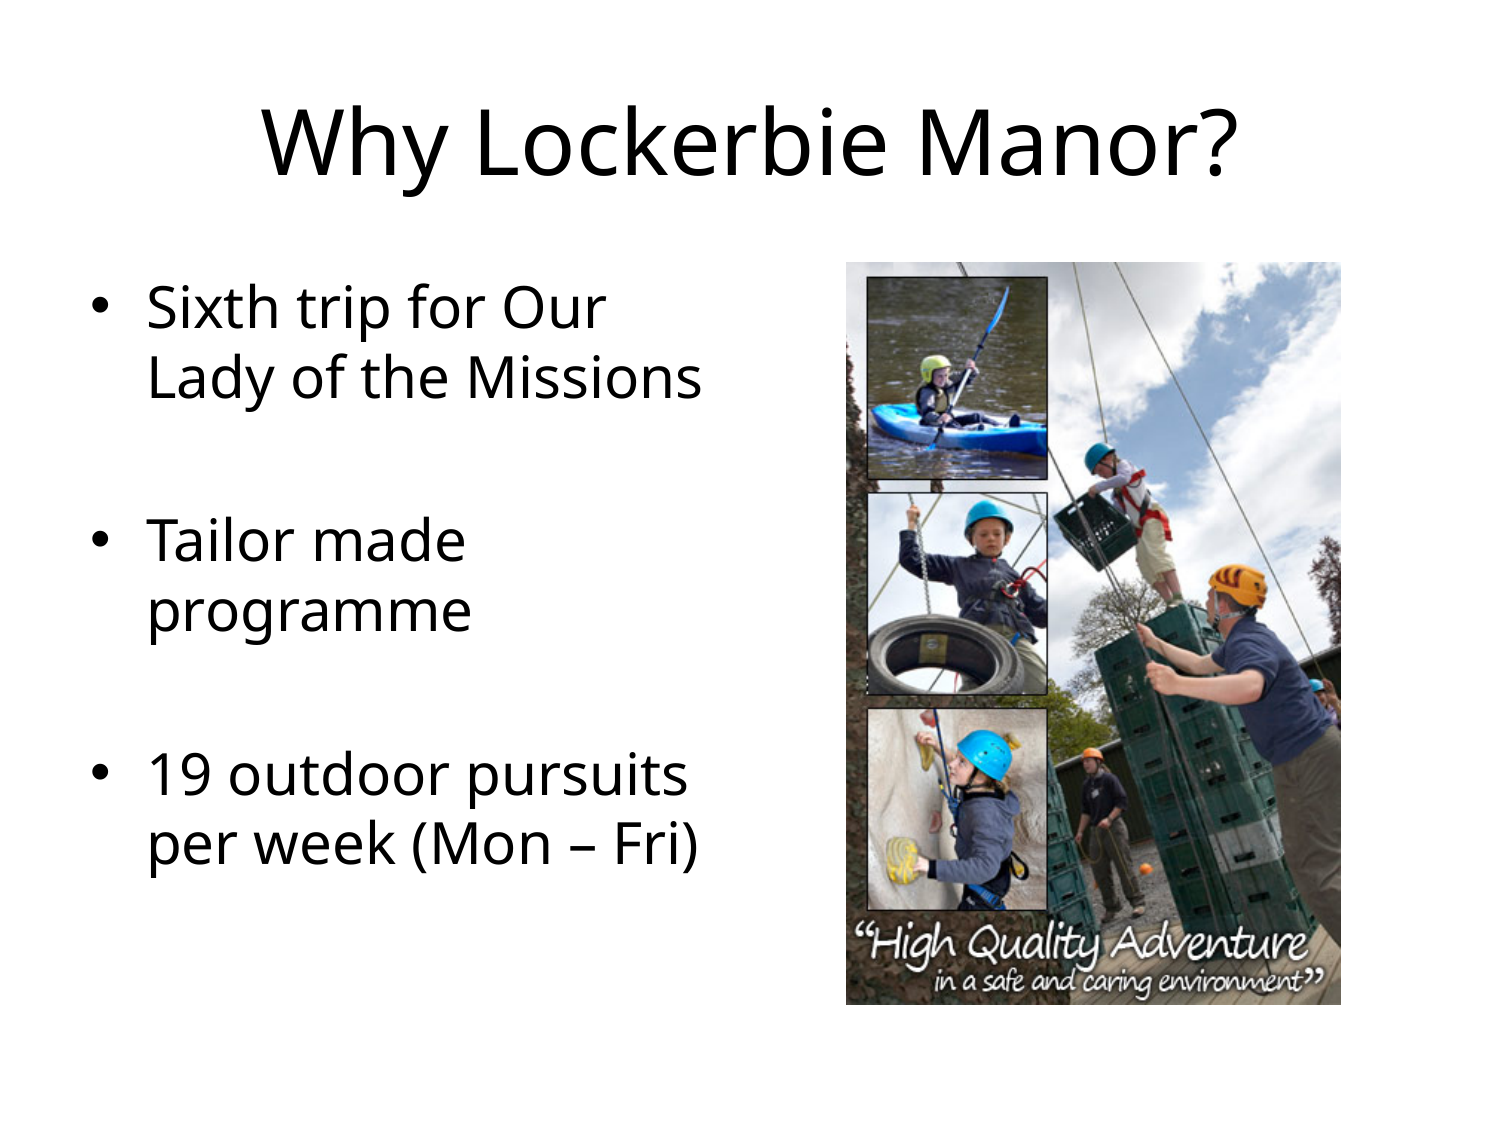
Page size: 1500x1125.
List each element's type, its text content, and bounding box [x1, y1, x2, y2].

title Why Lockerbie Manor? [75, 45, 1425, 233]
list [846, 262, 1342, 1006]
list Sixth trip for Our Lady of the Missions Tailor made programme 19 outdoor pursuits per week (Mon – Fri) [75, 262, 738, 1005]
